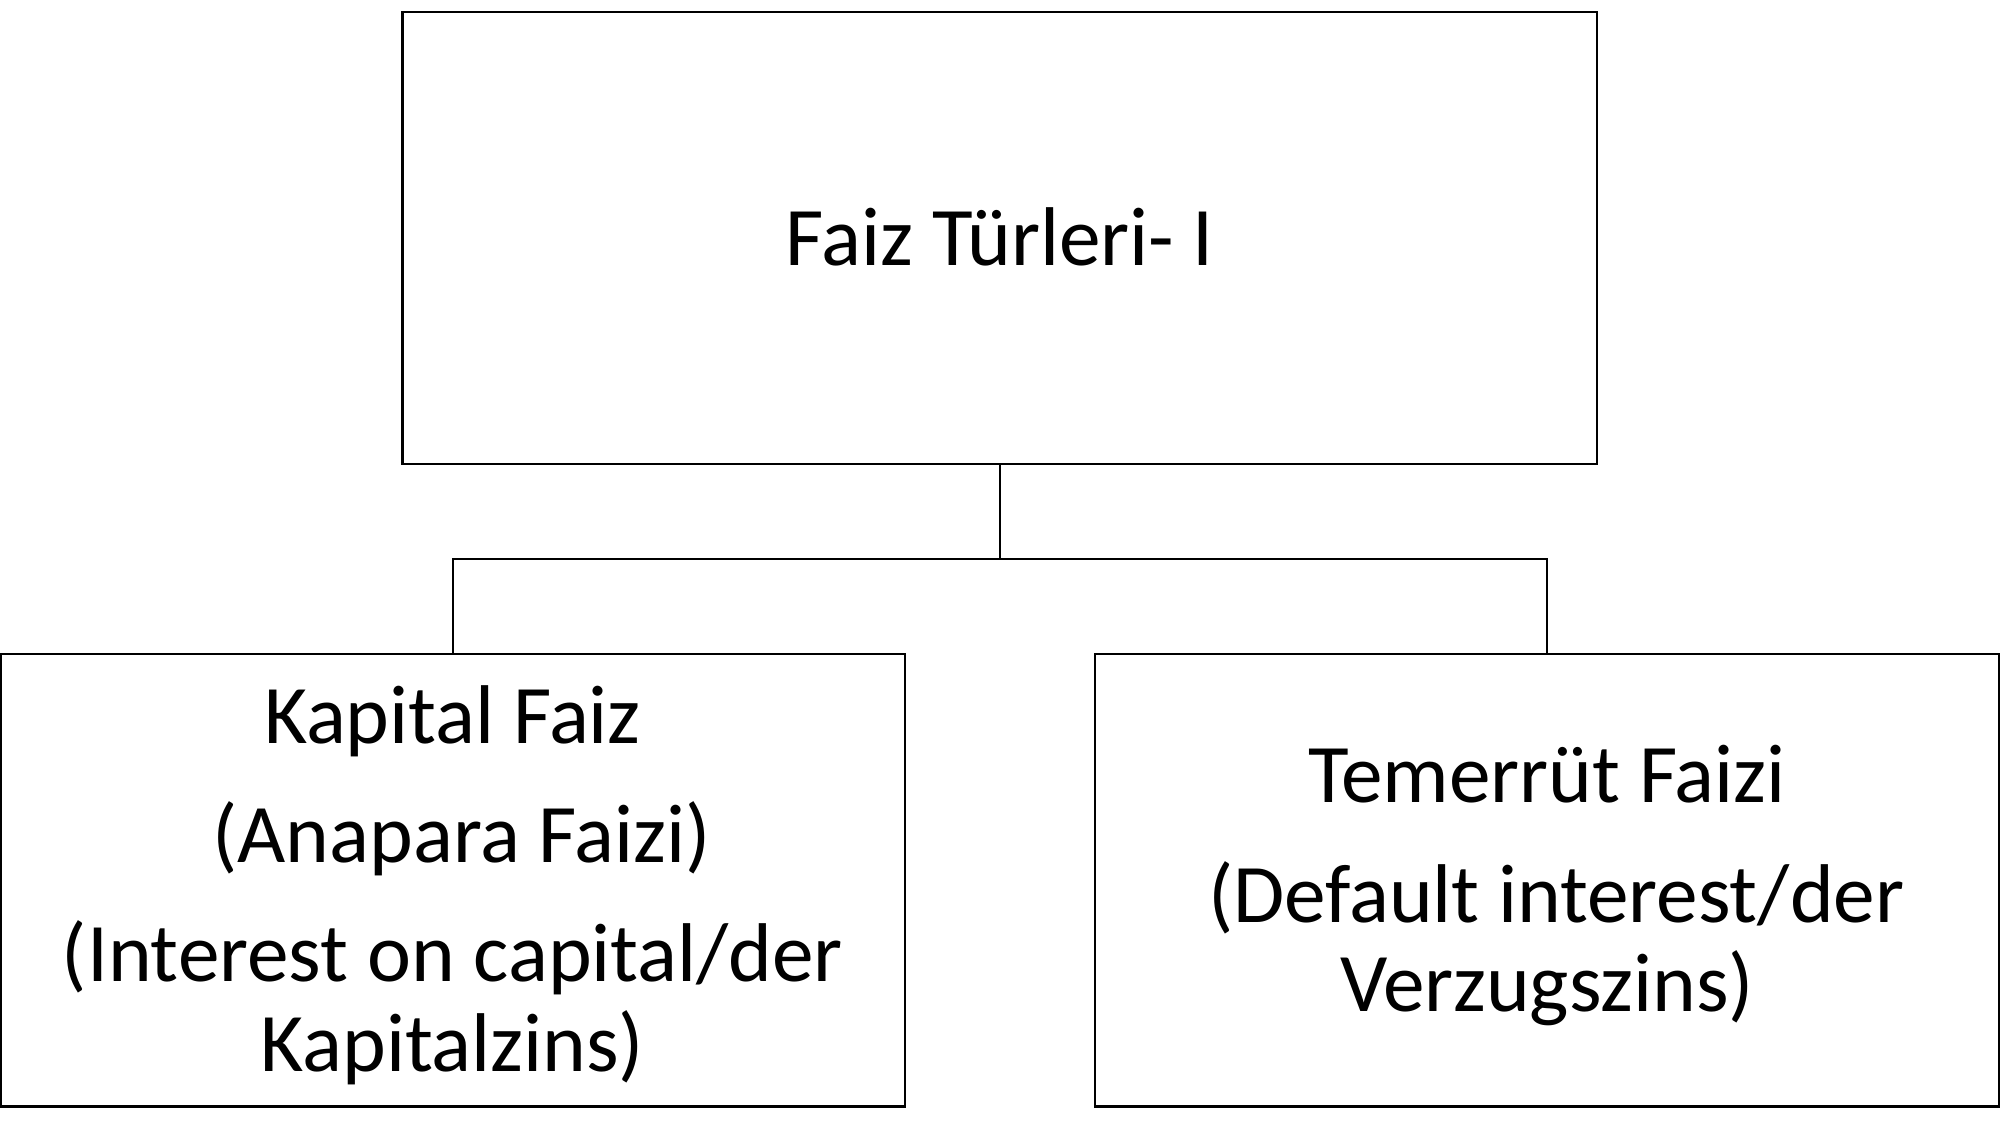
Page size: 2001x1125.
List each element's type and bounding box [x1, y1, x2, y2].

list [0, 0, 2000, 1122]
